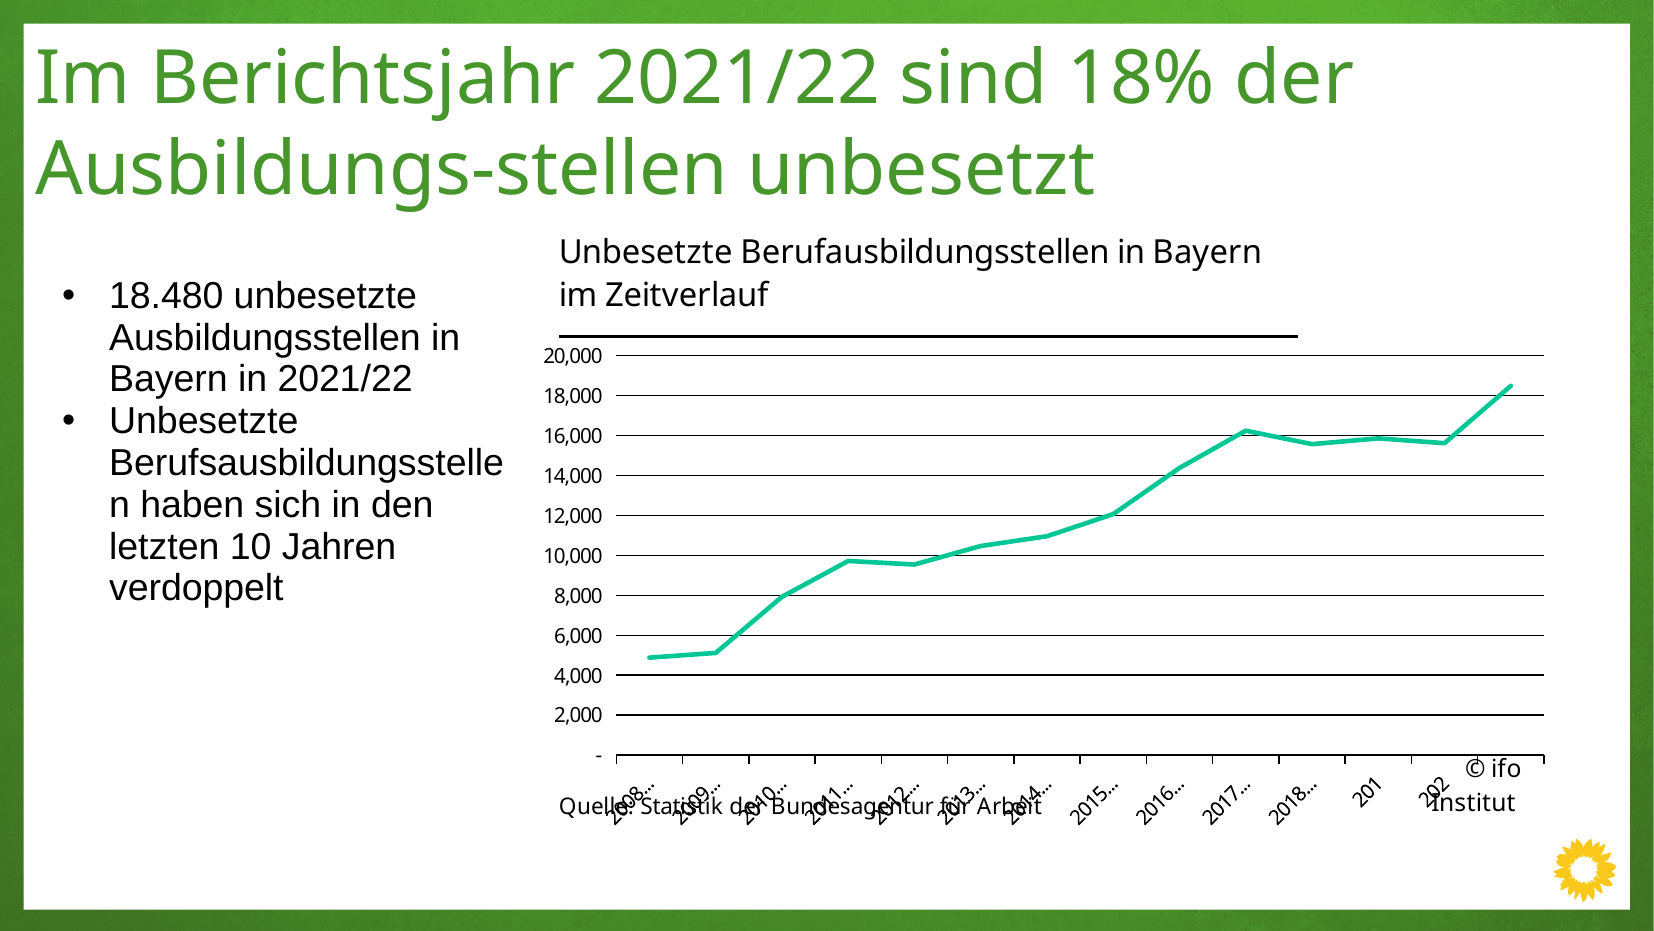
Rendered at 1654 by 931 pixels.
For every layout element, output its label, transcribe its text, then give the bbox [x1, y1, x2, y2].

chart [543, 228, 1578, 831]
text_box 18.480 unbesetzte Ausbildungsstellen in Bayern in 2021/22 Unbesetzte Berufsausbildungsstellen haben sich in den letzten 10 Jahren verdoppelt [47, 267, 520, 659]
picture [0, 0, 1654, 931]
title Im Berichtsjahr 2021/22 sind 18% der Ausbildungs-stellen unbesetzt [35, 28, 1524, 184]
